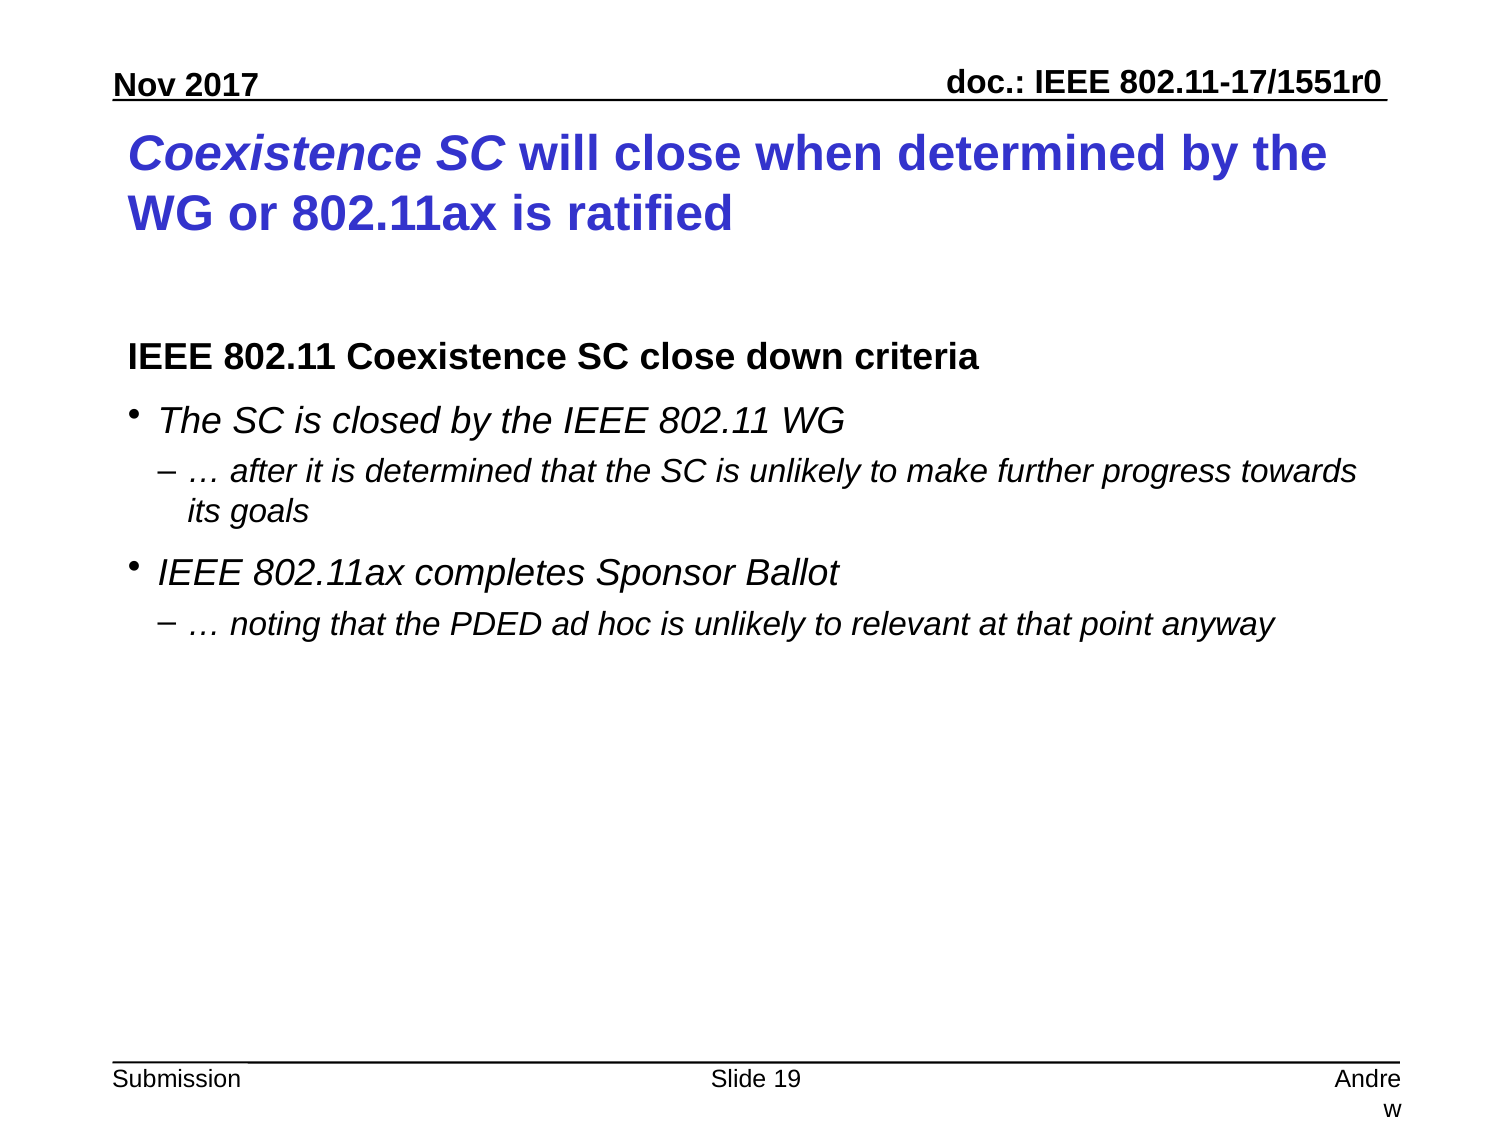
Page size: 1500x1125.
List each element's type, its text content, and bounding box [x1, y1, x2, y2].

title Coexistence SC will close when determined by the WG or 802.11ax is ratified [112, 112, 1388, 288]
list IEEE 802.11 Coexistence SC close down criteria The SC is closed by the IEEE 802.11 WG … after it is determined that the SC is unlikely to make further progress towards its goals IEEE 802.11ax completes Sponsor Ballot … noting that the PDED ad hoc is unlikely to relevant at that point anyway [112, 324, 1388, 1000]
footer Andrew Myles, Cisco [1320, 1061, 1402, 1093]
slide_number Slide 19 [709, 1061, 803, 1093]
